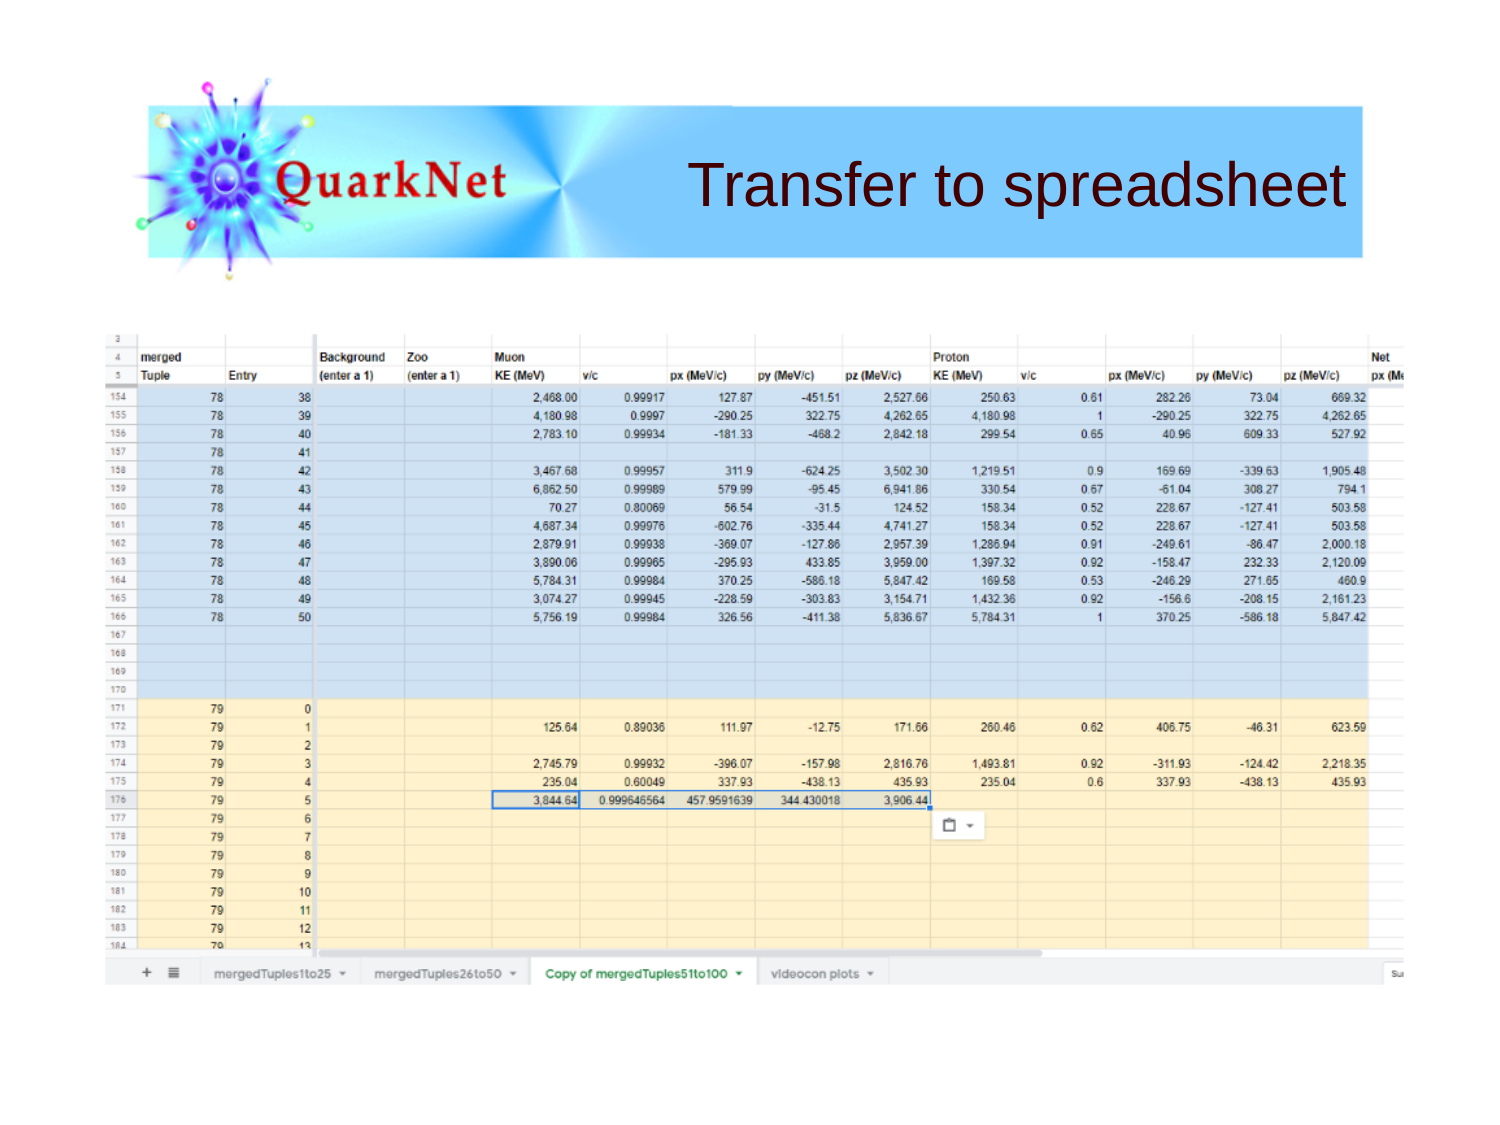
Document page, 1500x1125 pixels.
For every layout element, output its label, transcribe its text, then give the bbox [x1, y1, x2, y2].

picture [99, 324, 1422, 995]
title Transfer to spreadsheet [587, 125, 1363, 225]
